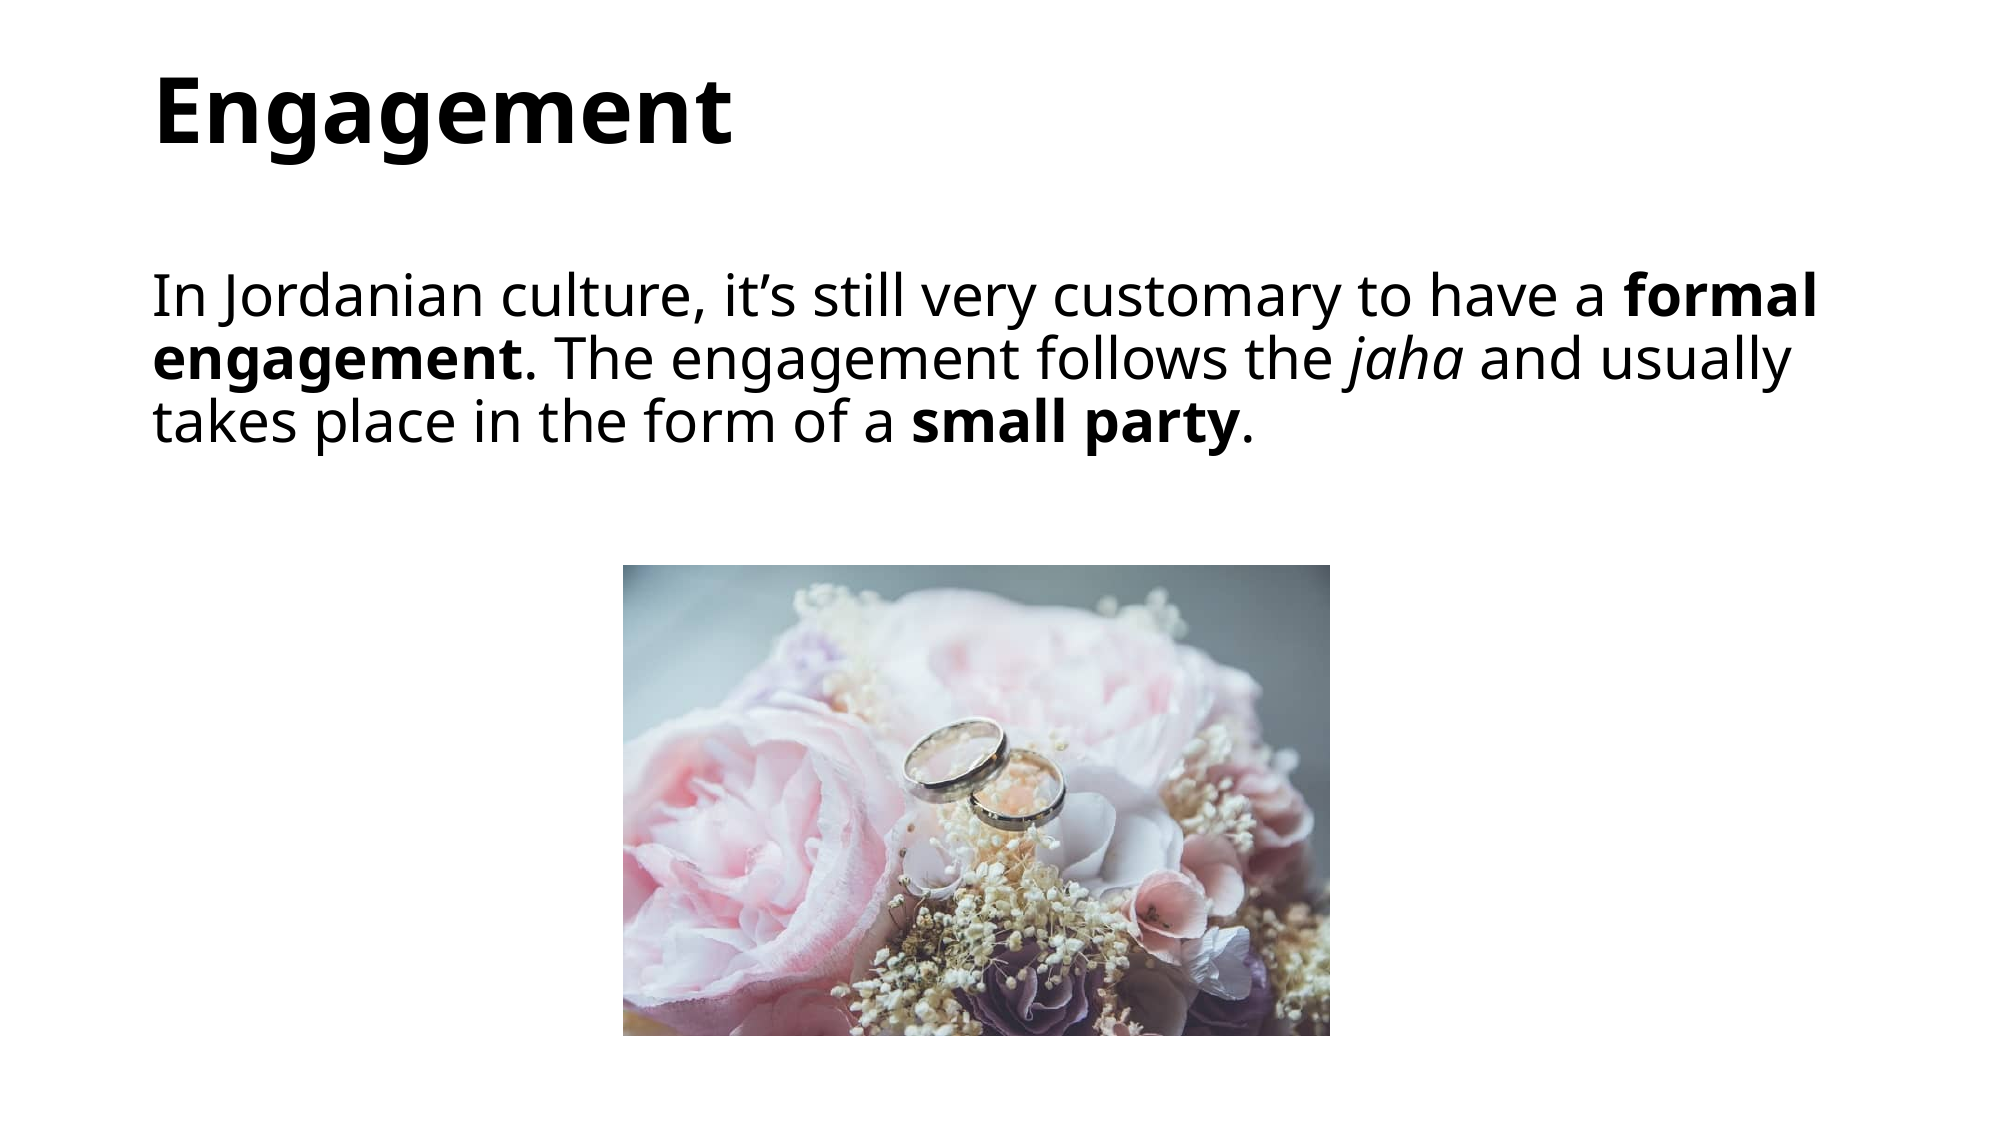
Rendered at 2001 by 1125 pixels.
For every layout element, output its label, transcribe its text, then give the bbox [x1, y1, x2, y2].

list In Jordanian culture, it’s still very customary to have a formal engagement. The engagement follows the jaha and usually takes place in the form of a small party. [137, 258, 1863, 973]
title Engagement [137, 59, 1863, 258]
picture [623, 565, 1331, 1036]
